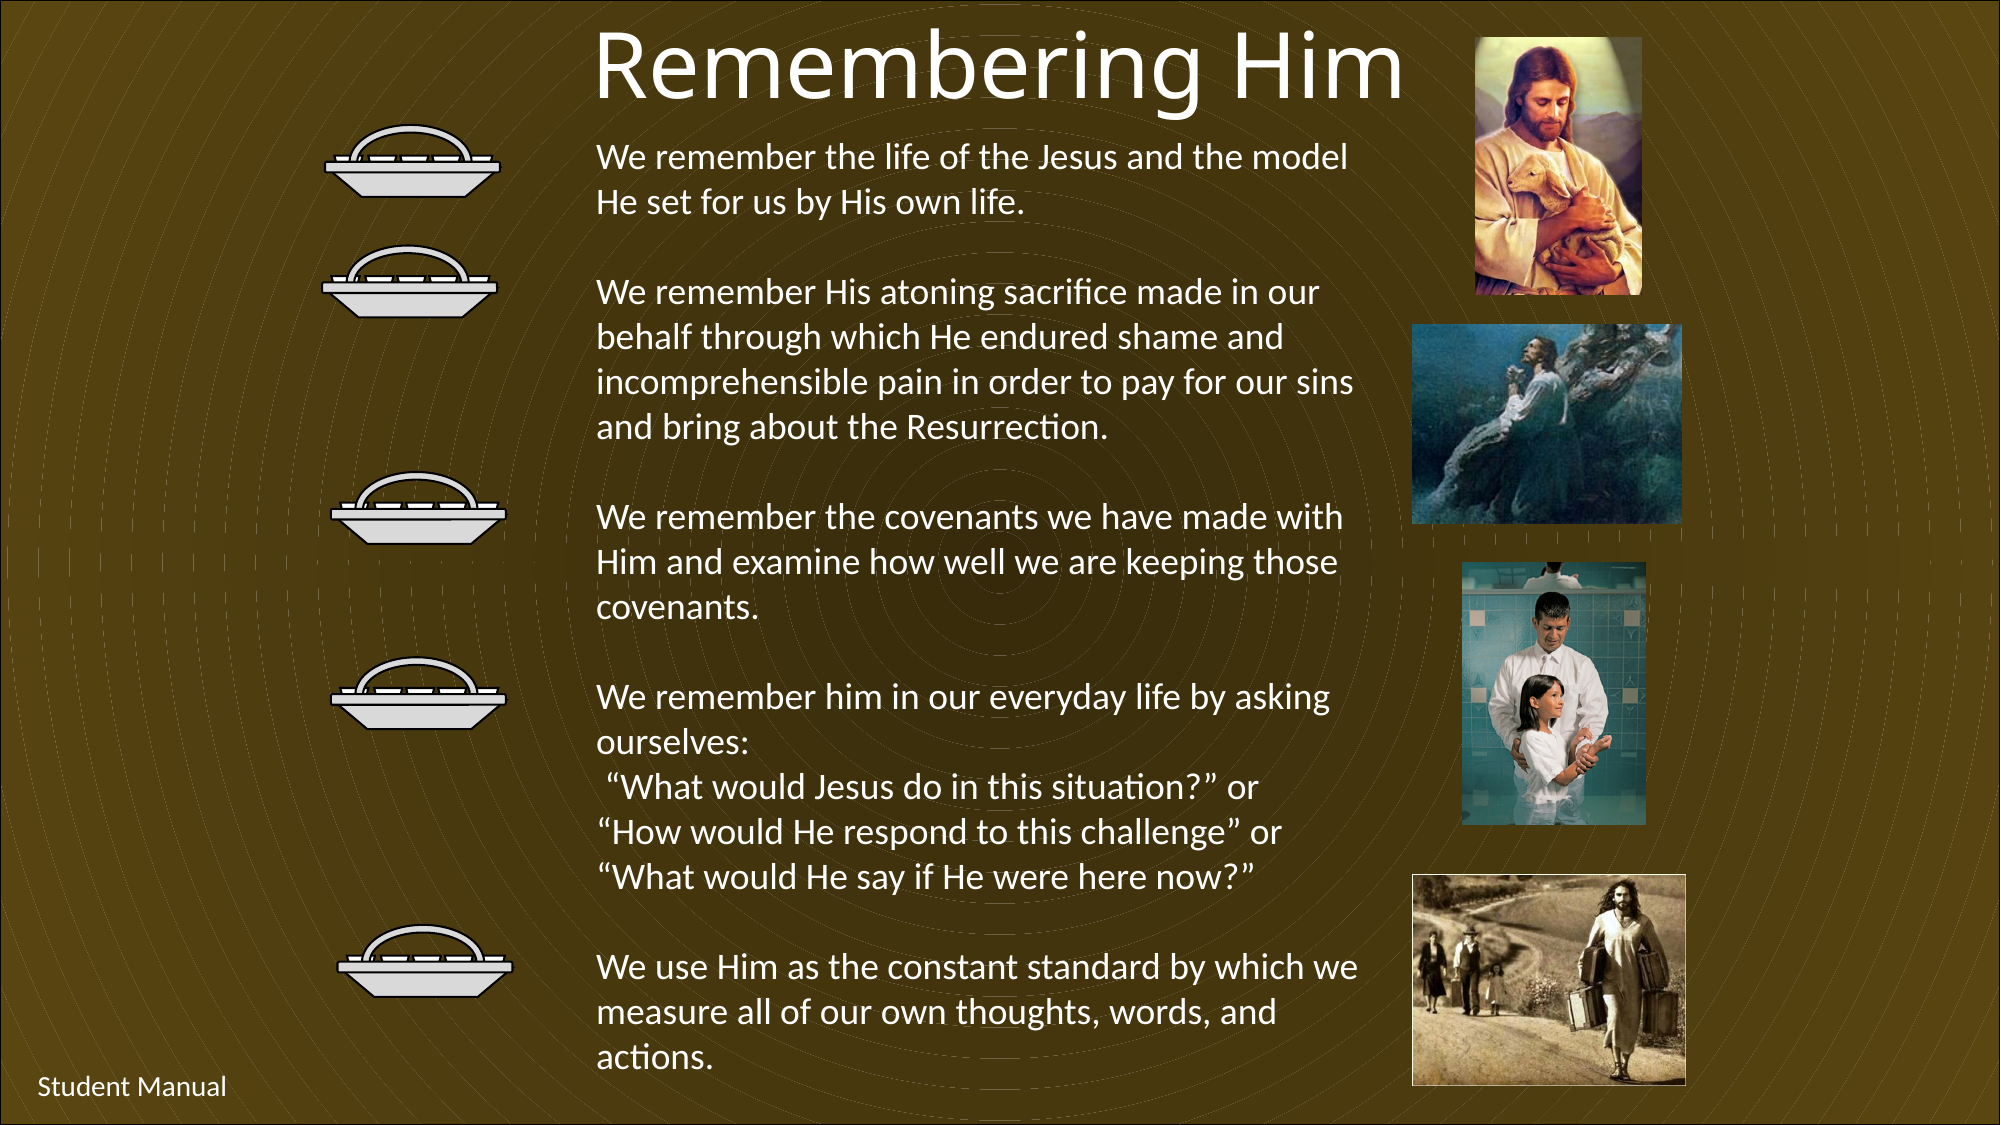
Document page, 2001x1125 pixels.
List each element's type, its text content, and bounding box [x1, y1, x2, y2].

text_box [330, 657, 506, 733]
picture [1462, 562, 1646, 825]
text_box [322, 245, 498, 321]
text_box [324, 124, 500, 200]
text_box [0, 0, 2000, 1125]
picture [1412, 324, 1682, 525]
text_box Remembering Him [249, 0, 1750, 125]
text_box Student Manual [22, 1059, 298, 1110]
picture [1412, 874, 1686, 1086]
picture [1474, 37, 1642, 295]
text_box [337, 924, 513, 1000]
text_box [330, 471, 506, 548]
text_box We remember the life of the Jesus and the model He set for us by His own life. We remember His atoning sacrifice made in our behalf through which He endured shame and incomprehensible pain in order to pay for our sins and bring about the Resurrection. We remember the covenants we have made with Him and examine how well we are keeping those covenants. We remember him in our everyday life by asking ourselves: “What would Jesus do in this situation?” or “How would He respond to this challenge” or “What would He say if He were here now?” We use Him as the constant standard by which we measure all of our own thoughts, words, and actions. [525, 124, 1388, 1085]
